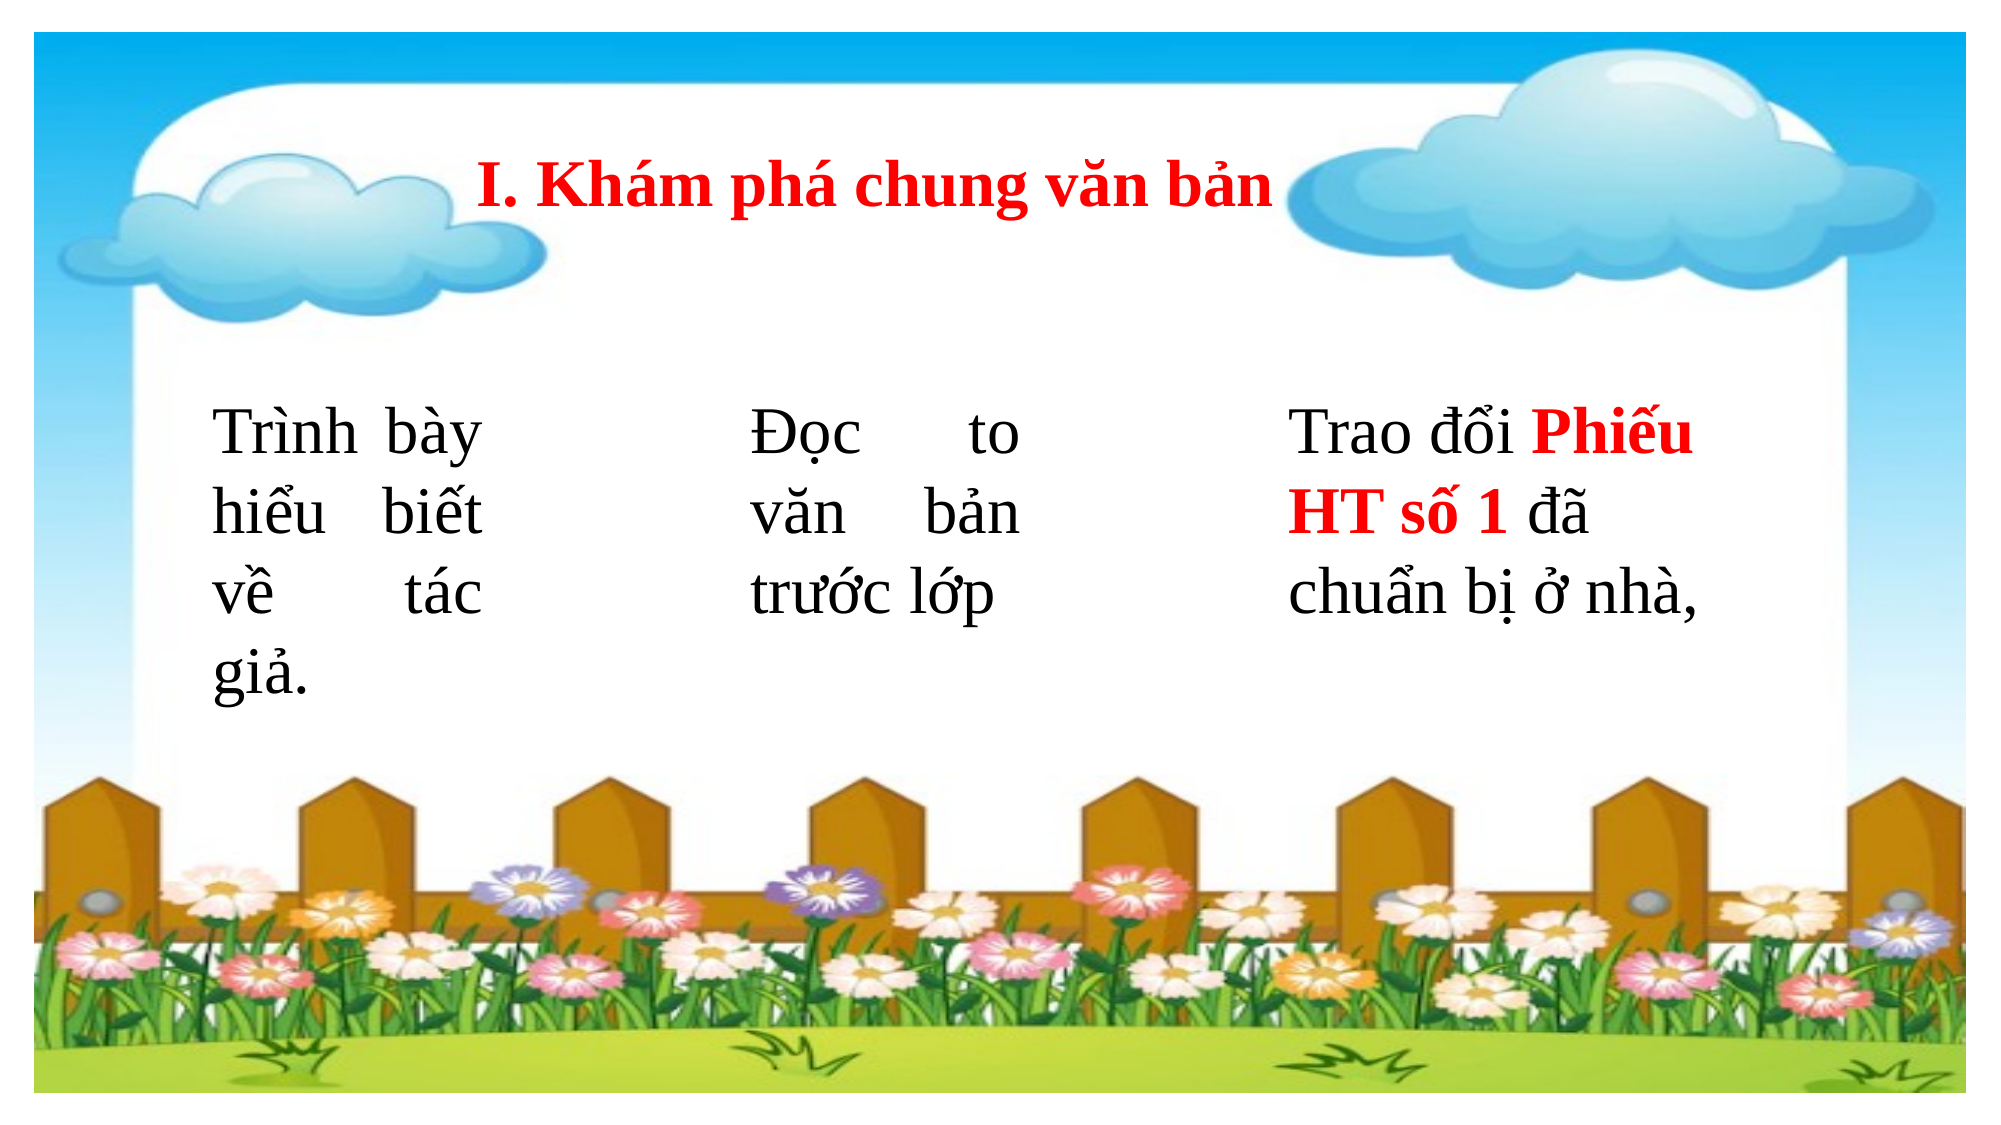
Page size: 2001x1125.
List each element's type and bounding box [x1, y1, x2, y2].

picture [34, 47, 1966, 1093]
